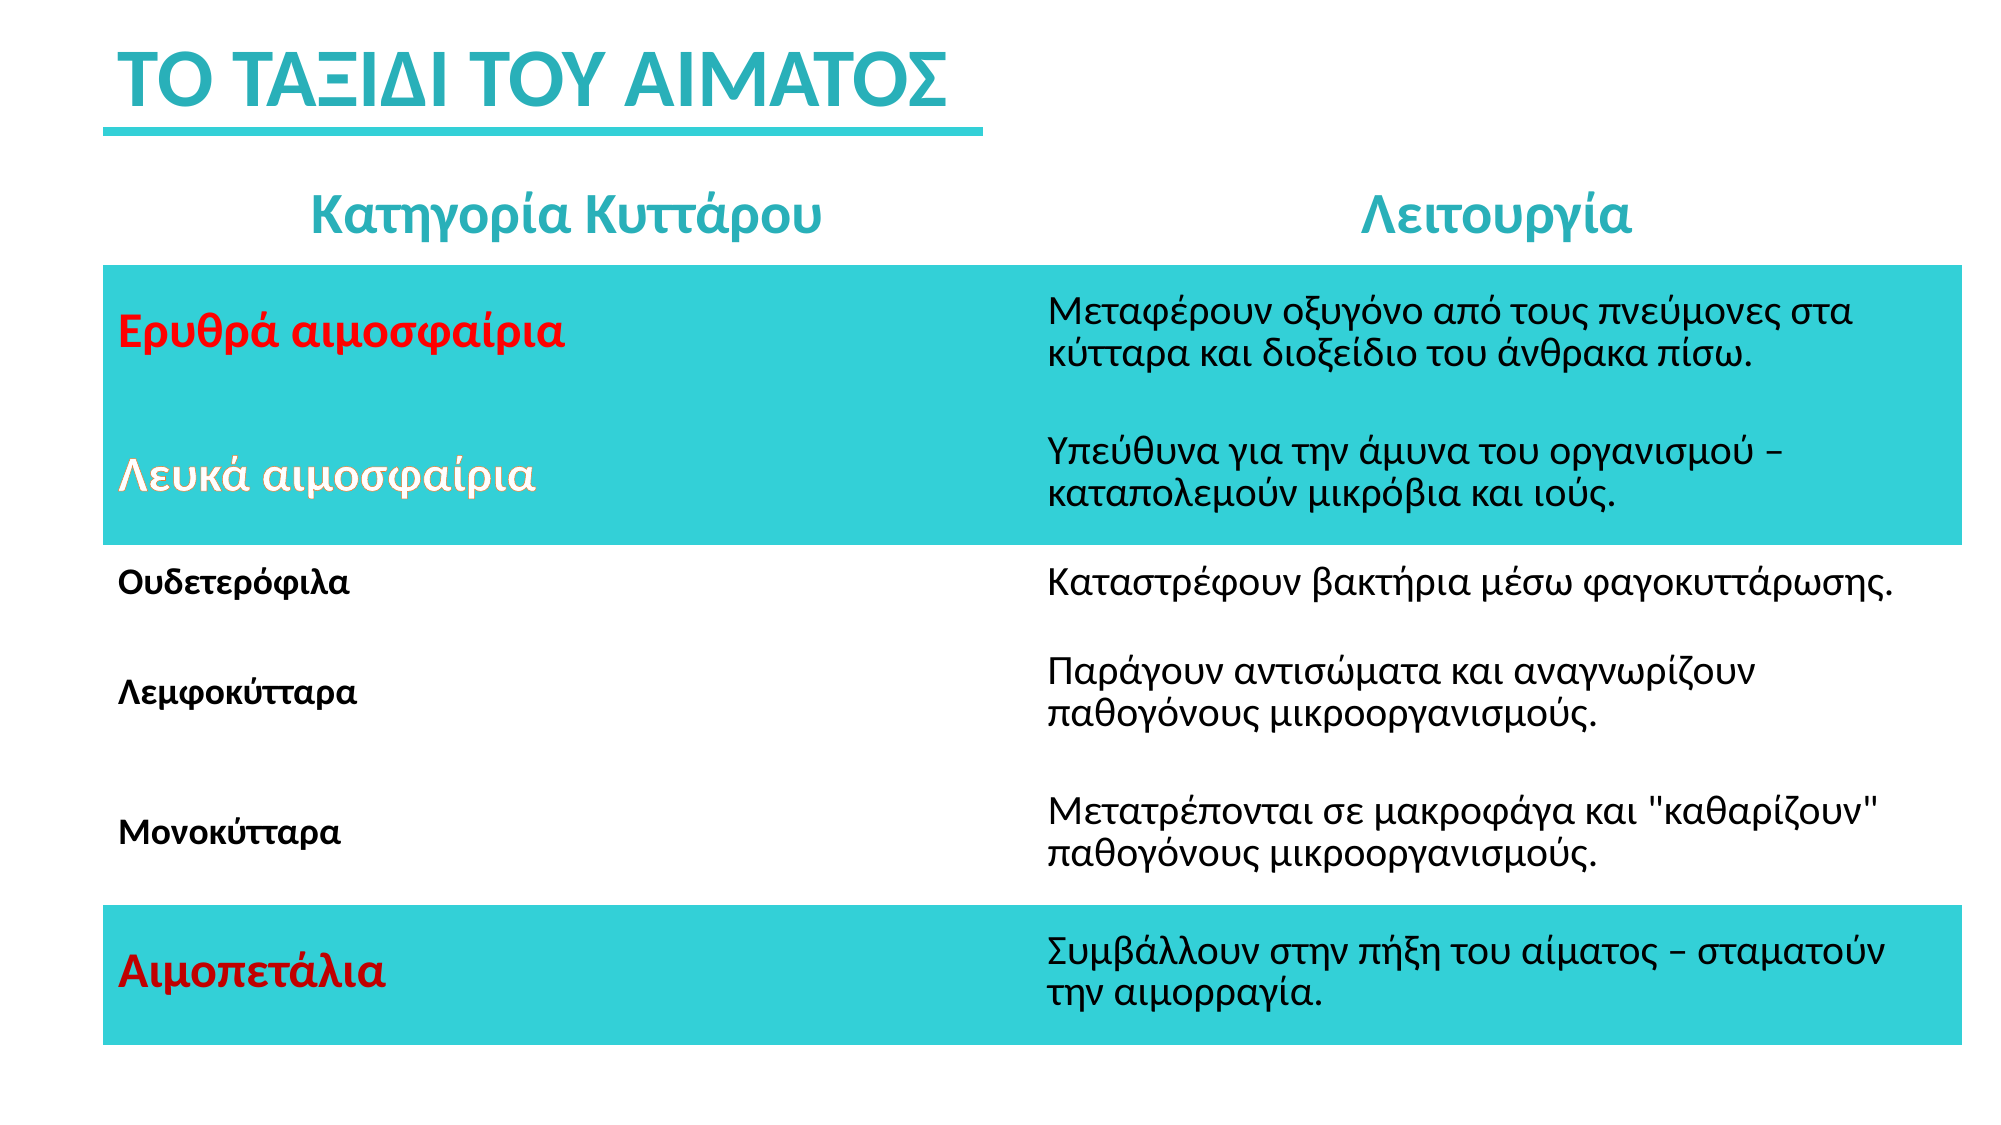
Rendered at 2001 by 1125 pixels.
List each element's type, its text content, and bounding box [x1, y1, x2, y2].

table_cell Ουδετερόφιλα [103, 545, 1033, 625]
table_cell Συμβάλλουν στην πήξη του αίματος – σταματούν την αιμορραγία. [1033, 905, 1962, 1045]
text_box ΤΟ ΤΑΞΙΔΙ ΤΟΥ ΑΙΜΑΤΟΣ [103, 15, 1066, 131]
table_cell Ερυθρά αιμοσφαίρια [103, 265, 1033, 405]
table_cell Λεμφοκύτταρα [103, 625, 1033, 765]
text_box Λευκά αιμοσφαίρια [103, 433, 625, 509]
table_cell Καταστρέφουν βακτήρια μέσω φαγοκυττάρωσης. [1033, 545, 1962, 625]
table_cell Αιμοπετάλια [103, 905, 1033, 1045]
table_cell Παράγουν αντισώματα και αναγνωρίζουν παθογόνους μικροοργανισμούς. [1033, 625, 1962, 765]
table_cell Μετατρέπονται σε μακροφάγα και "καθαρίζουν" παθογόνους μικροοργανισμούς. [1033, 765, 1962, 905]
table_cell Μονοκύτταρα [103, 765, 1033, 905]
table_cell Λευκά αιμοσφαίρια [103, 405, 1033, 545]
table_cell Υπεύθυνα για την άμυνα του οργανισμού – καταπολεμούν μικρόβια και ιούς. [1033, 405, 1962, 545]
table_header Λειτουργία [1033, 172, 1962, 265]
table_header Κατηγορία Κυττάρου [103, 172, 1033, 265]
table_cell Μεταφέρουν οξυγόνο από τους πνεύμονες στα κύτταρα και διοξείδιο του άνθρακα πίσω. [1033, 265, 1962, 405]
